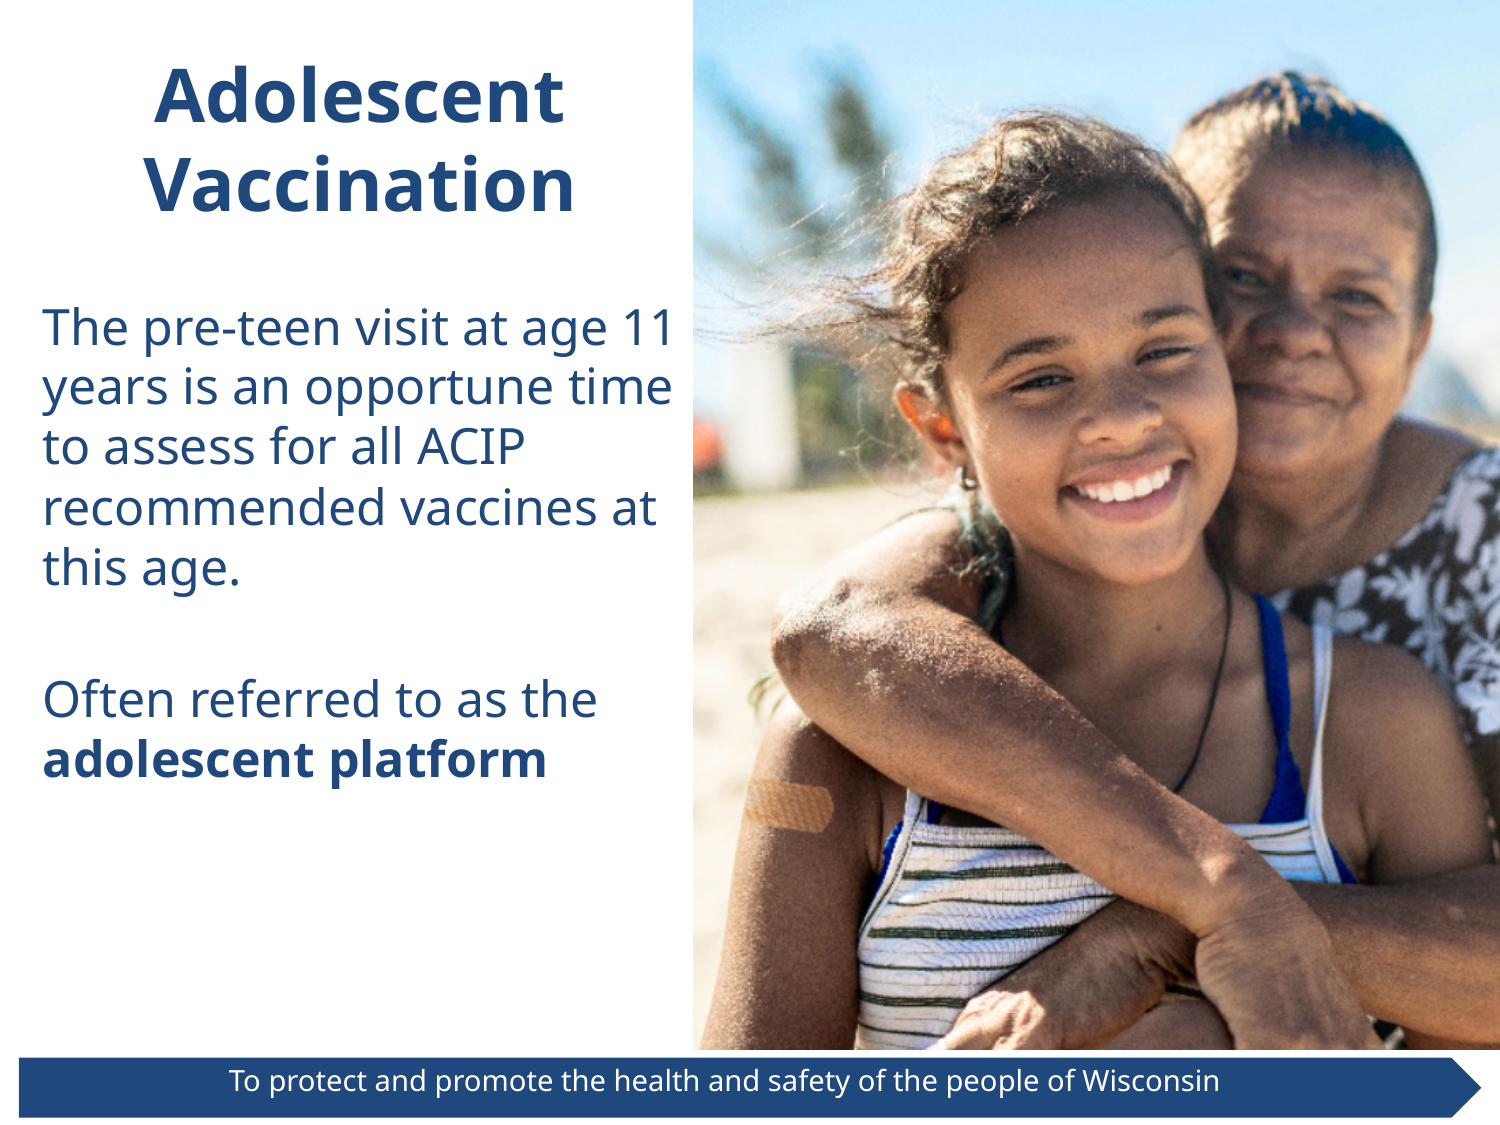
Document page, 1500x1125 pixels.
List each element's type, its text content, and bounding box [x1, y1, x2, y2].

picture [692, 0, 1500, 1051]
list The pre-teen visit at age 11 years is an opportune time to assess for all ACIP recommended vaccines at this age. Often referred to as the adolescent platform [27, 287, 687, 950]
title Adolescent Vaccination [10, 39, 687, 235]
